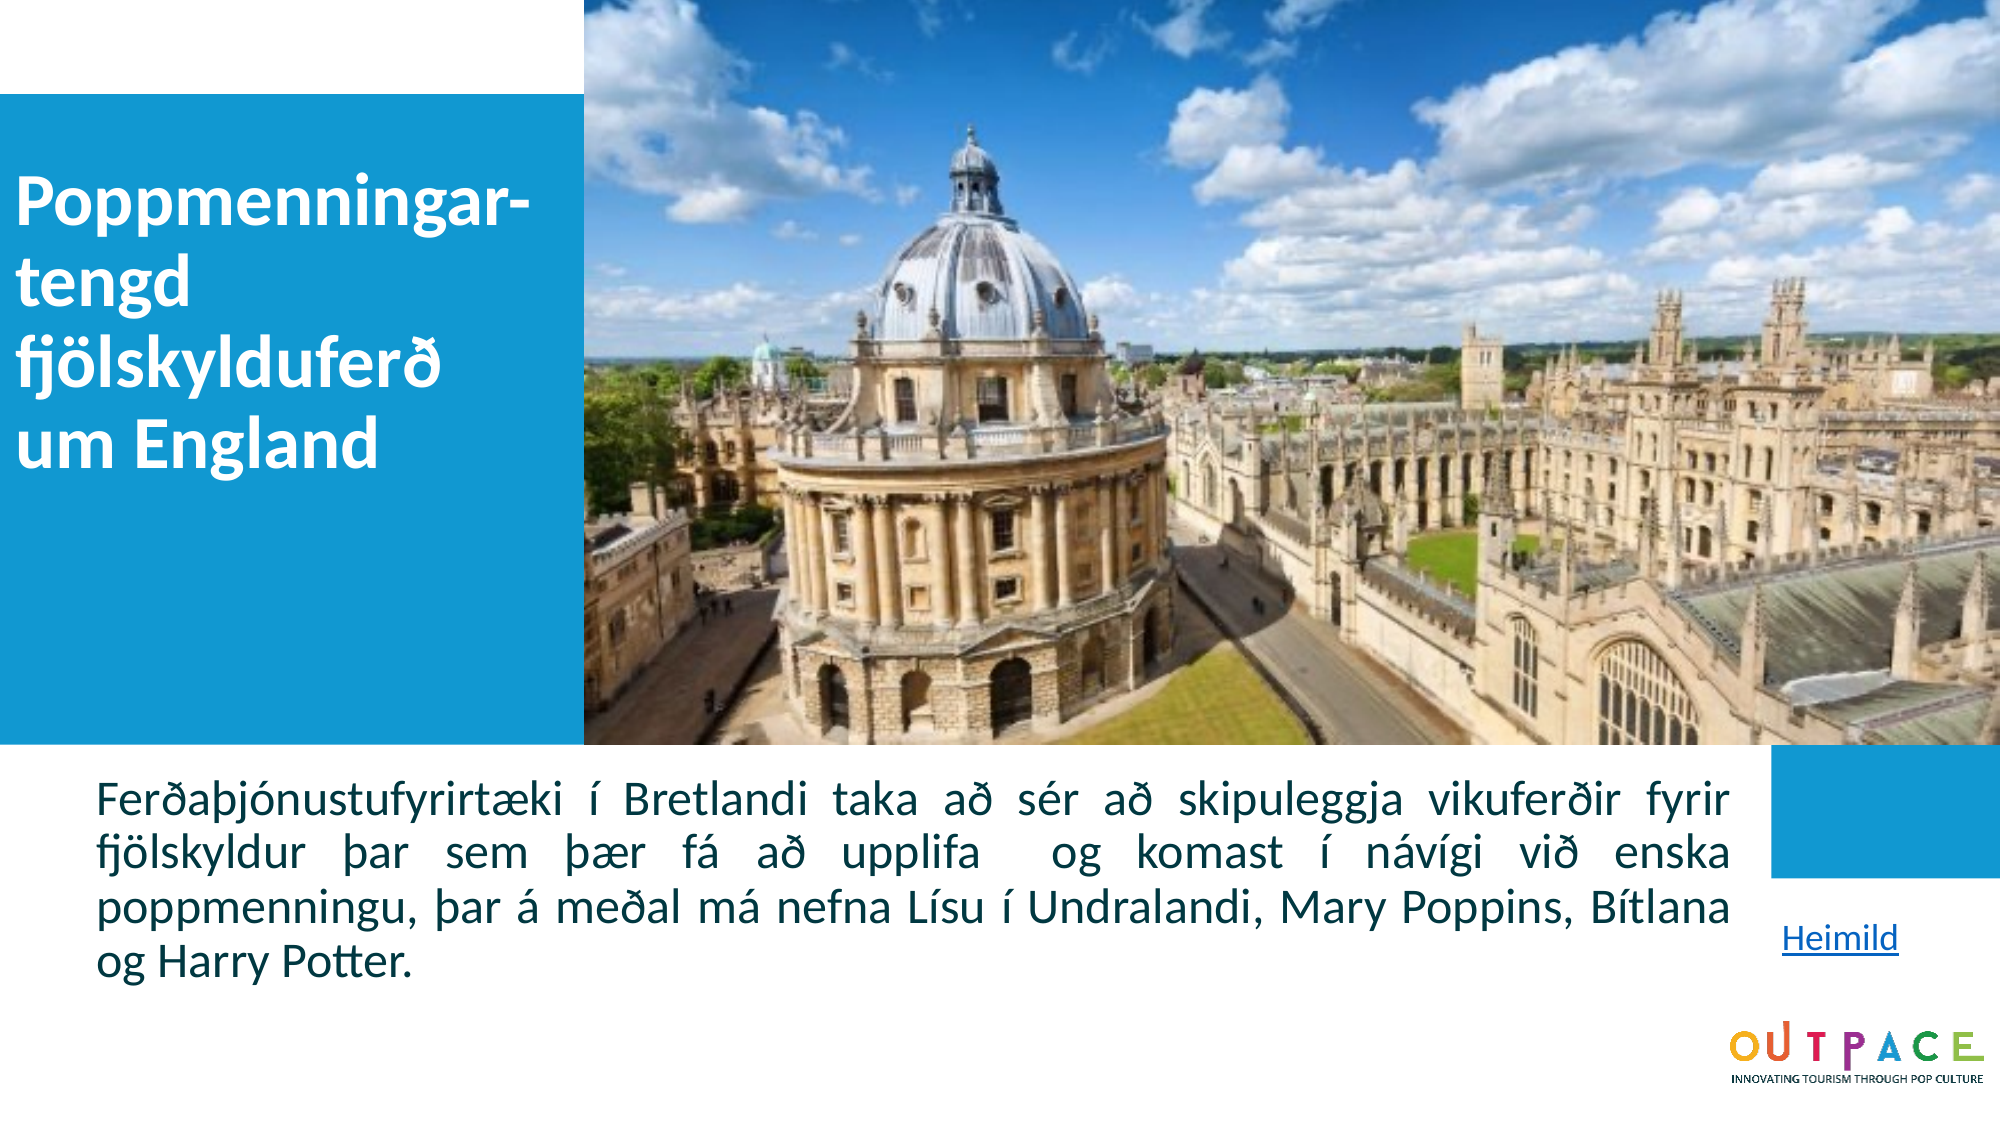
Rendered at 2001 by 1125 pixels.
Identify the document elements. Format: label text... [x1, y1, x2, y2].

text_box Heimild [1767, 905, 1914, 966]
picture [584, 0, 2000, 745]
picture [1730, 1021, 1984, 1083]
list Ferðaþjónustufyrirtæki í Bretlandi taka að sér að skipuleggja vikuferðir fyrir fjölskyldur þar sem þær fá að upplifa og komast í návígi við enska poppmenningu, þar á meðal má nefna Lísu í Undralandi, Mary Poppins, Bítlana og Harry Potter. [81, 764, 1748, 997]
list Poppmenningar-tengd fjölskylduferð um England [0, 153, 566, 695]
